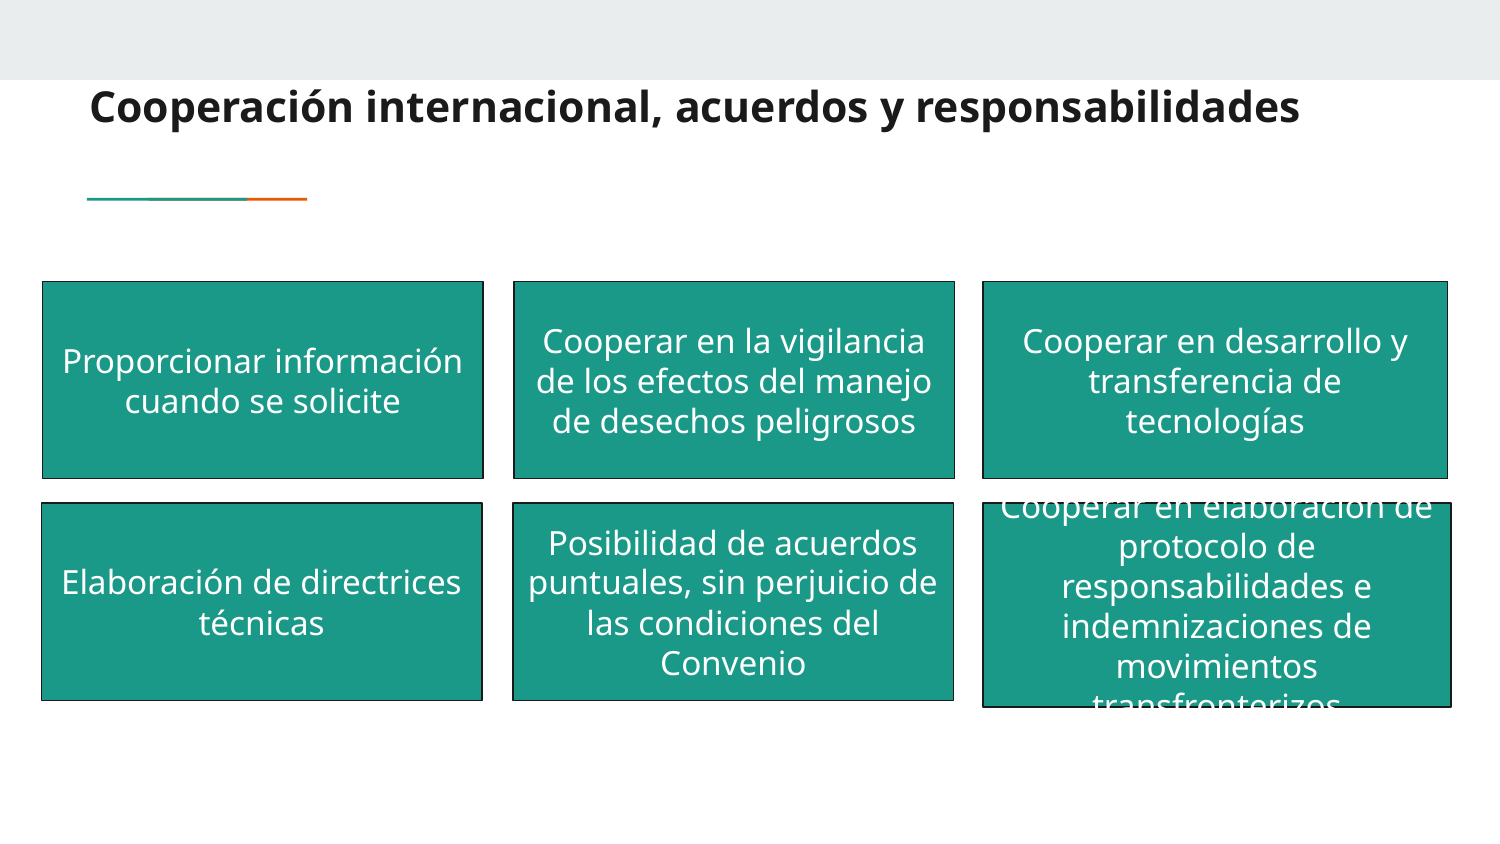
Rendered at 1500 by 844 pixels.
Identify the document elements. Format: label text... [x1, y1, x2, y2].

text_box Proporcionar información cuando se solicite [42, 281, 484, 479]
text_box Elaboración de directrices técnicas [41, 503, 483, 701]
text_box Cooperar en la vigilancia de los efectos del manejo de desechos peligrosos [513, 281, 955, 479]
title Cooperación internacional, acuerdos y responsabilidades [74, 64, 1336, 153]
text_box Cooperar en elaboración de protocolo de responsabilidades e indemnizaciones de movimientos transfronterizos [983, 503, 1451, 708]
text_box Posibilidad de acuerdos puntuales, sin perjuicio de las condiciones del Convenio [512, 503, 954, 701]
text_box Cooperar en desarrollo y transferencia de tecnologías [983, 281, 1448, 479]
